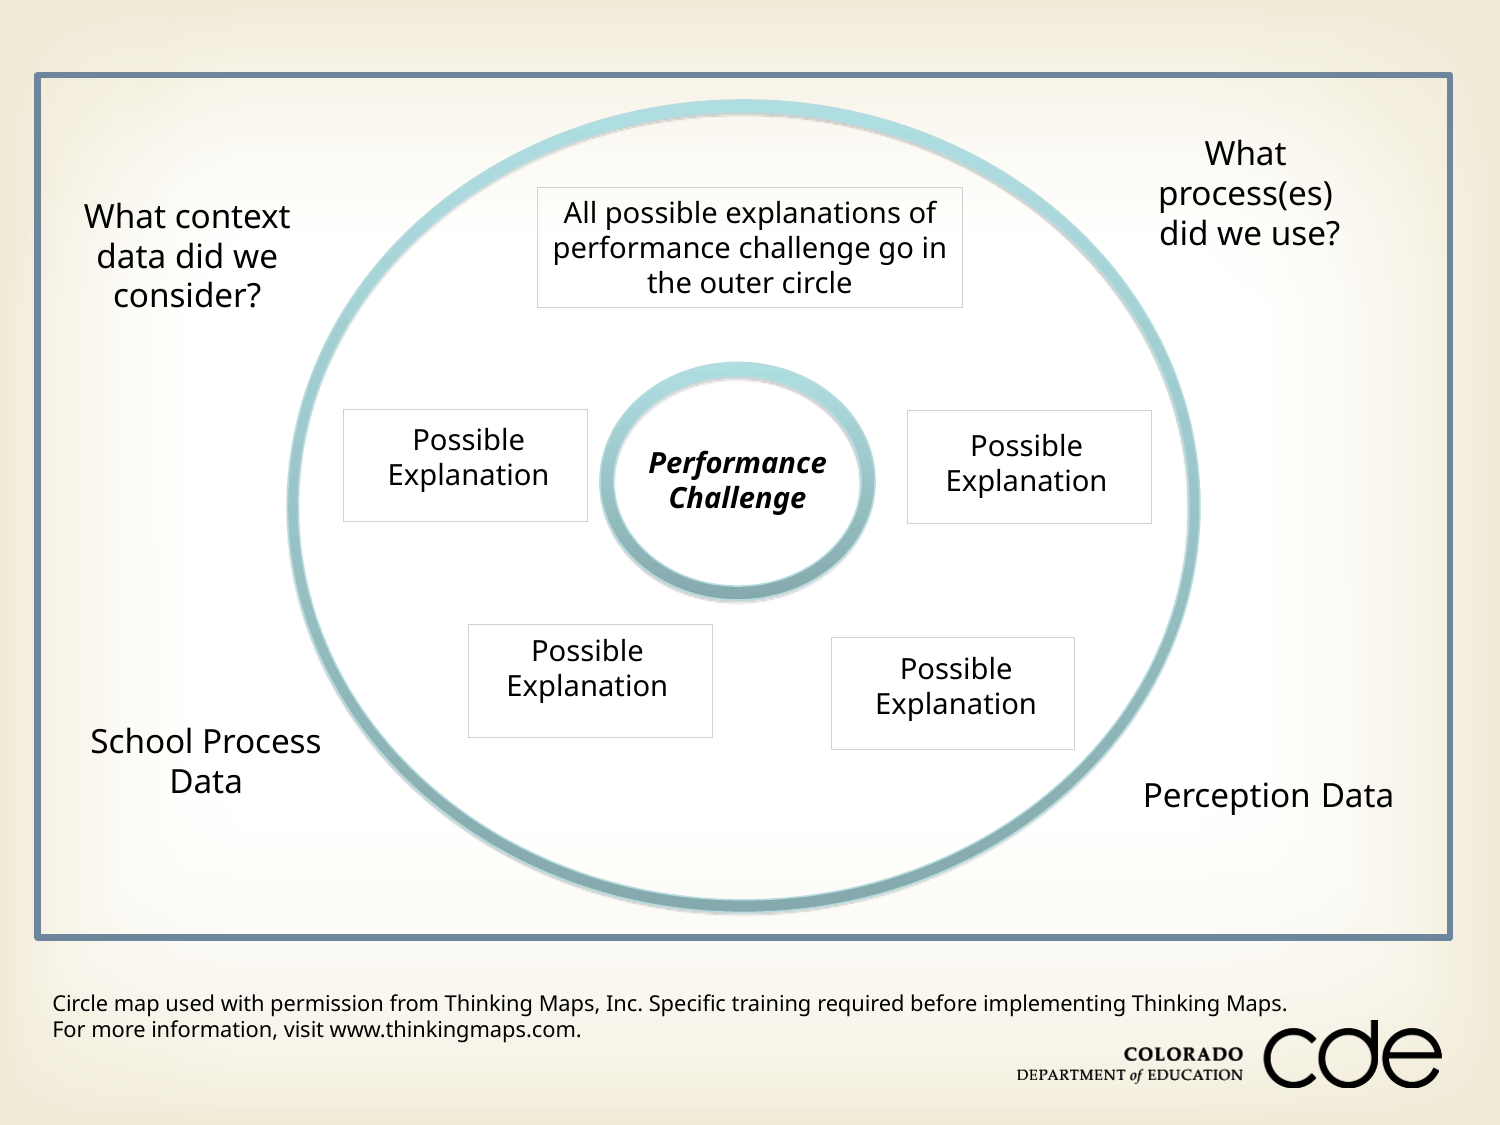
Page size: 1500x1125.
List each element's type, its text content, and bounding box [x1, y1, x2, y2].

text_box Circle map used with permission from Thinking Maps, Inc. Specific training required before implementing Thinking Maps. For more information, visit www.thinkingmaps.com. [37, 981, 1447, 1049]
text_box [907, 410, 1152, 524]
text_box [831, 637, 1075, 750]
text_box [343, 409, 588, 522]
text_box [36, 73, 1451, 939]
picture [0, 0, 1500, 1125]
